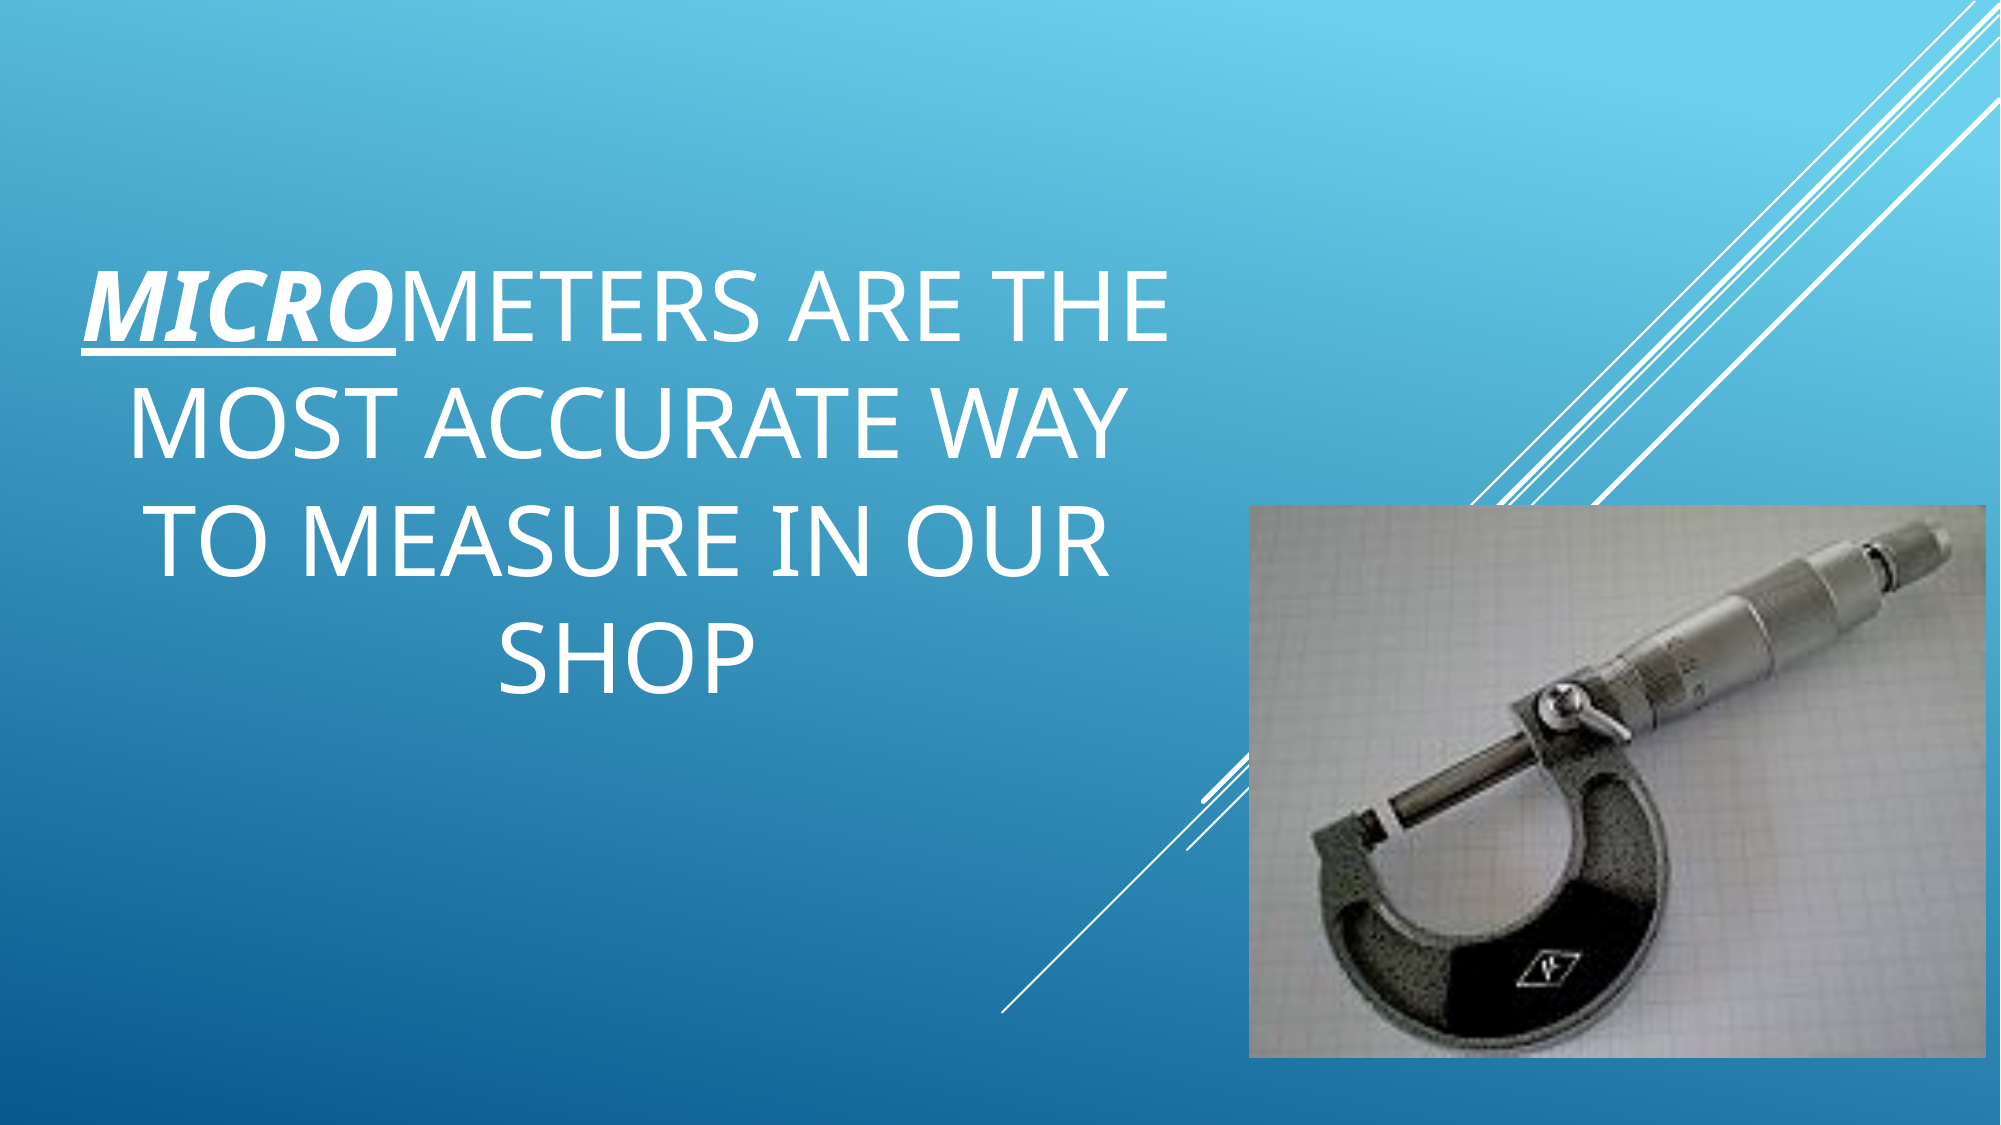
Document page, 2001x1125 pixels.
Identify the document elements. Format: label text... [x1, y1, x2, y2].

picture [1249, 505, 1986, 1058]
title Micrometers are the most accurate way to measure in our shop [39, 234, 1216, 721]
